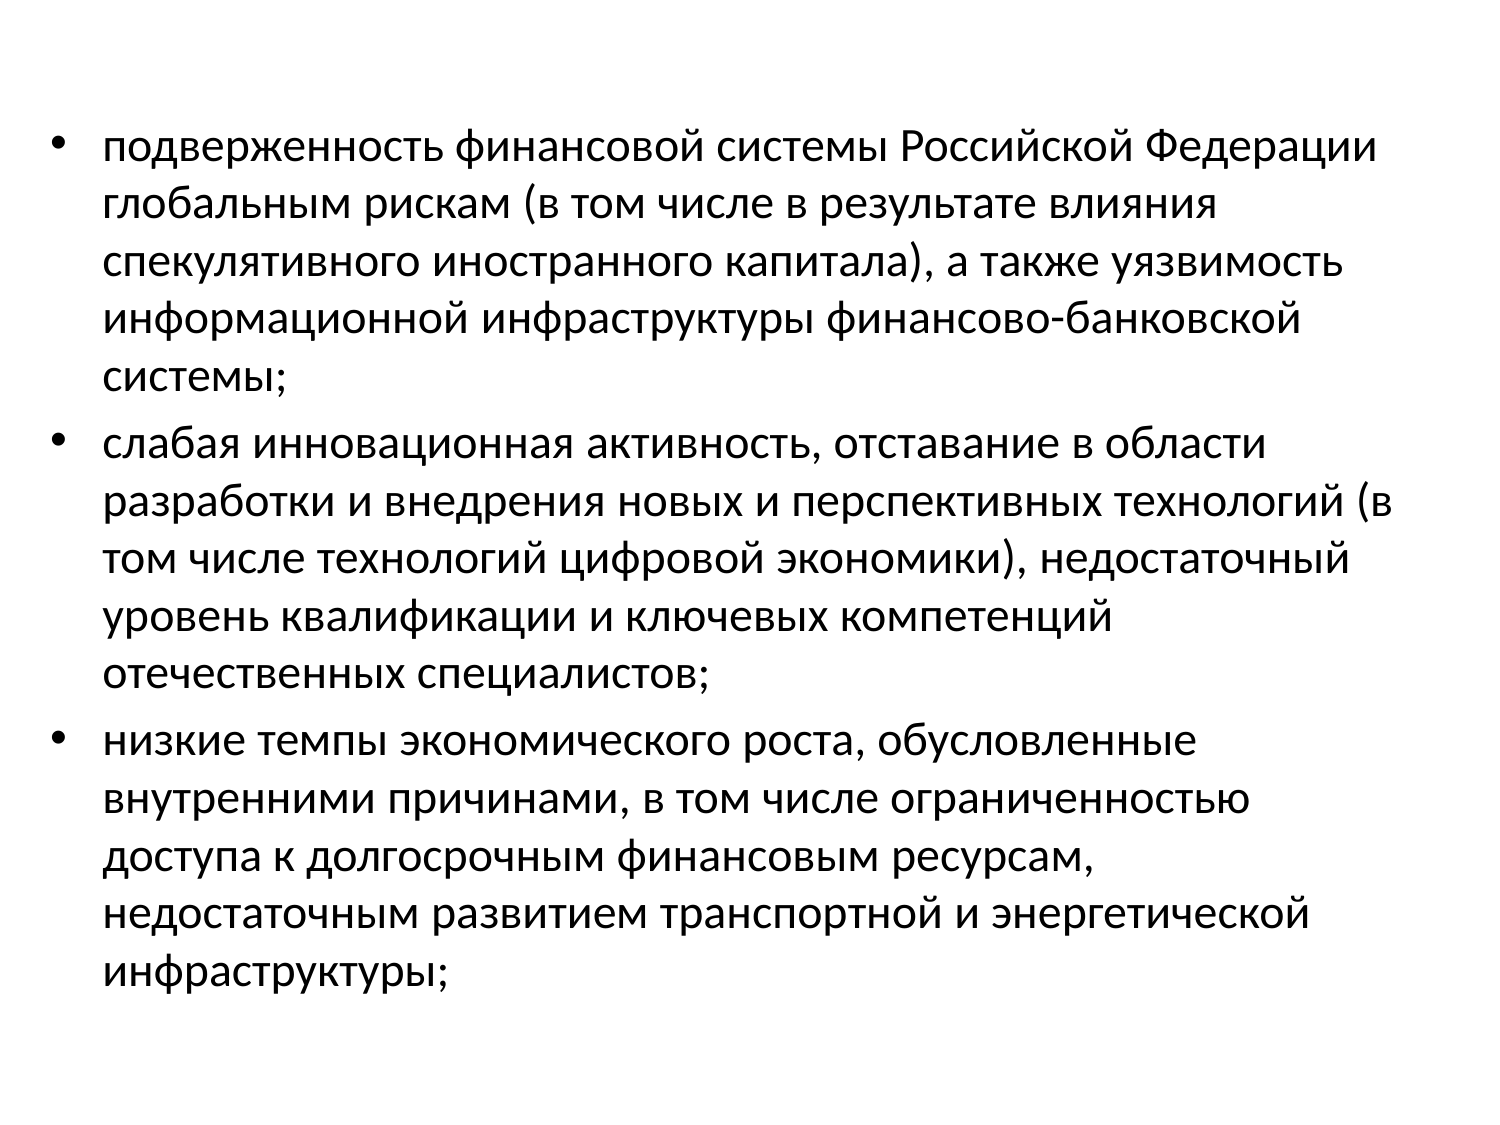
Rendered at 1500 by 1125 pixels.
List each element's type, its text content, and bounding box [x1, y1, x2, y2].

list подверженность финансовой системы Российской Федерации глобальным рискам (в том числе в результате влияния спекулятивного иностранного капитала), а также уязвимость информационной инфраструктуры финансово-банковской системы; слабая инновационная активность, отставание в области разработки и внедрения новых и перспективных технологий (в том числе технологий цифровой экономики), недостаточный уровень квалификации и ключевых компетенций отечественных специалистов; низкие темпы экономического роста, обусловленные внутренними причинами, в том числе ограниченностью доступа к долгосрочным финансовым ресурсам, недостаточным развитием транспортной и энергетической инфраструктуры; [35, 105, 1425, 1005]
